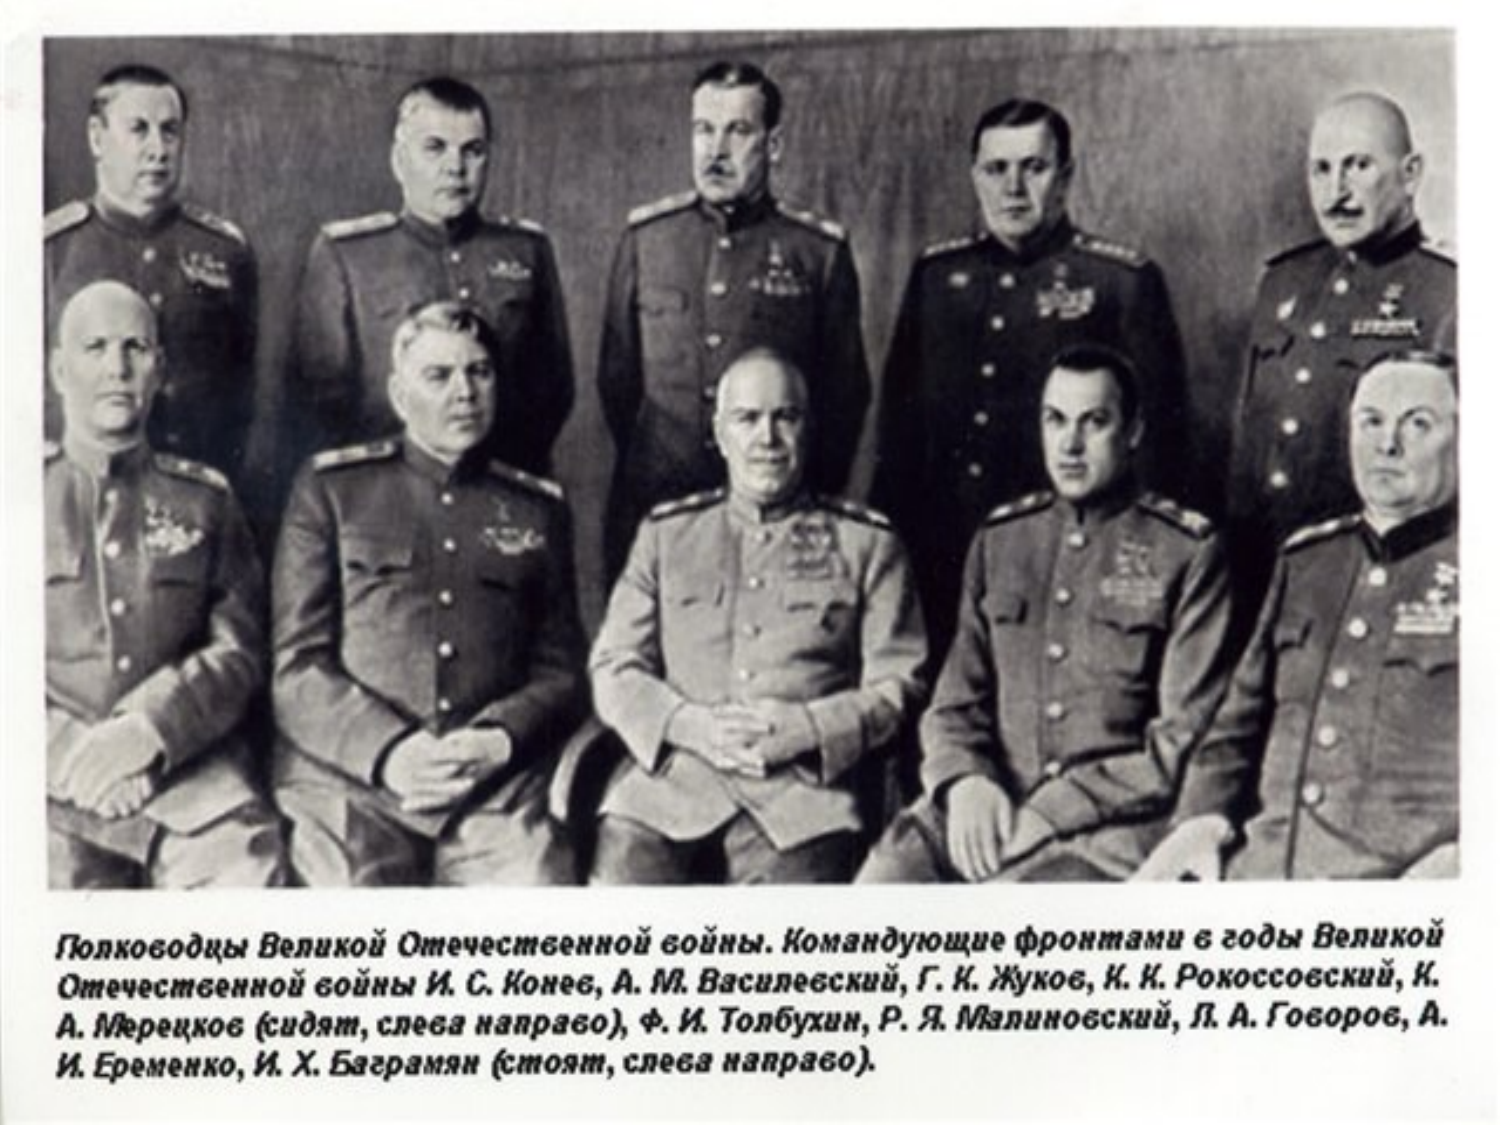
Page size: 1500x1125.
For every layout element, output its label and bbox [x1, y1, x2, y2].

list [0, 0, 1500, 1125]
